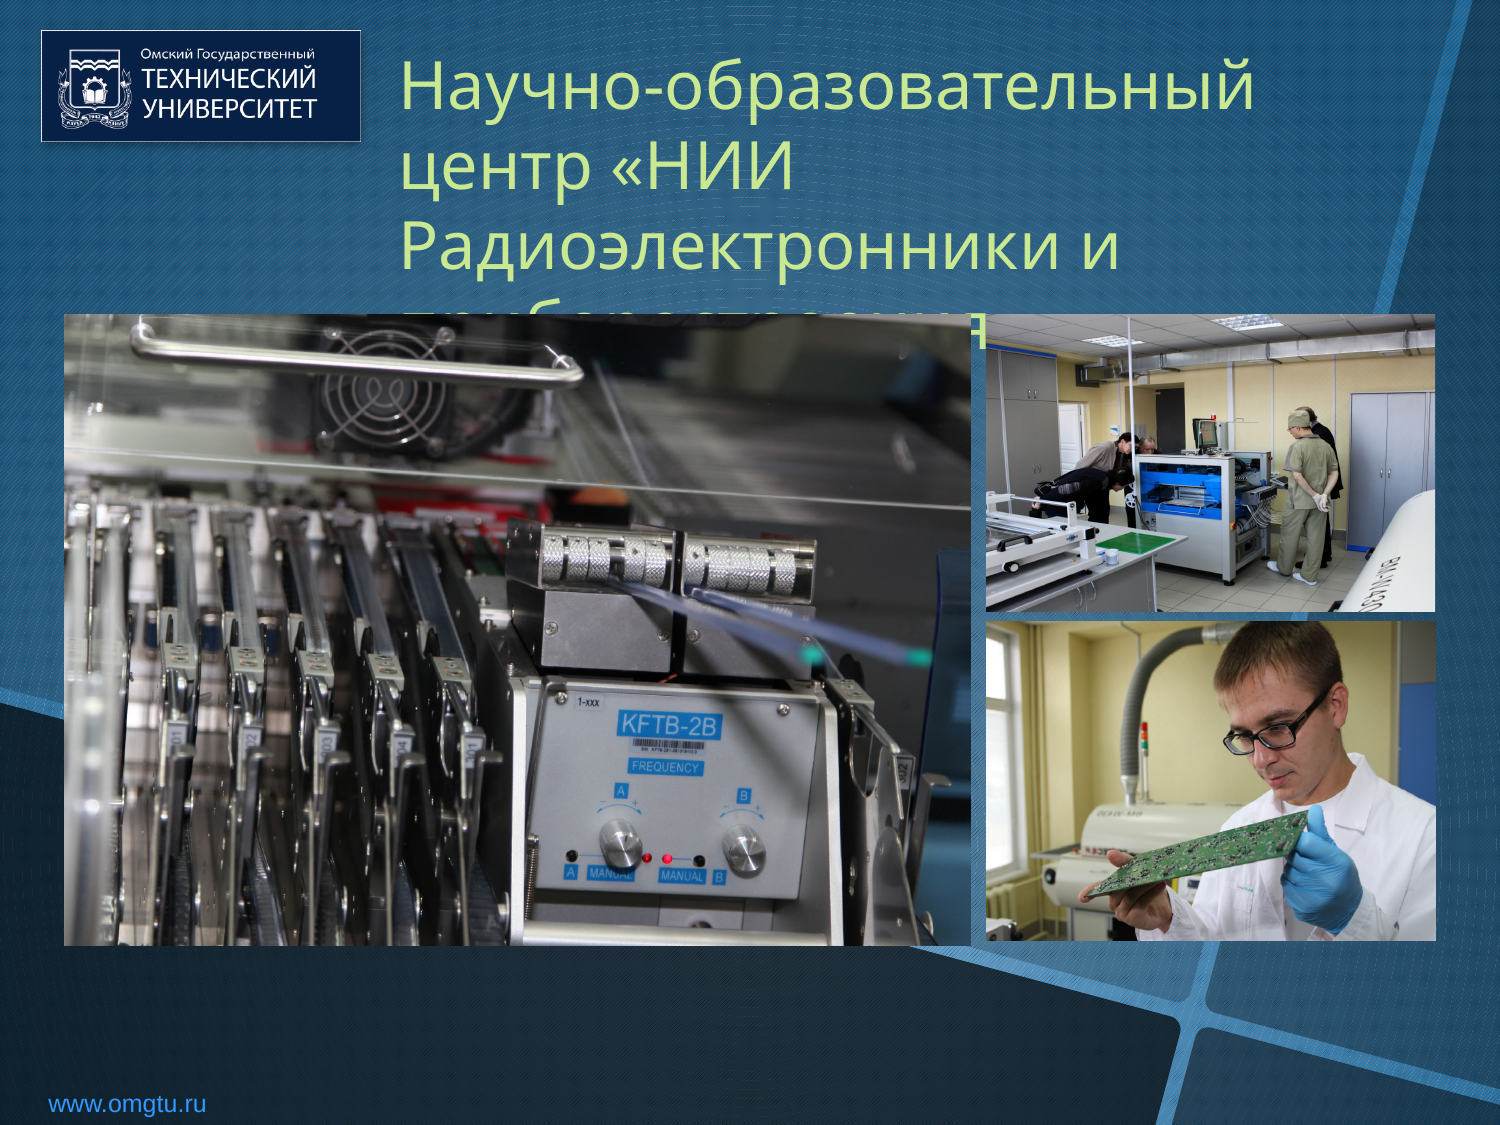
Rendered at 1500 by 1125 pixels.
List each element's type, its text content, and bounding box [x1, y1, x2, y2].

picture [985, 621, 1436, 941]
picture [64, 313, 972, 947]
picture [985, 313, 1436, 612]
text_box www.omgtu.ru [0, 1079, 229, 1125]
picture [40, 30, 361, 143]
text_box Научно-образовательный центр «НИИ Радиоэлектронники и приборостроения» [383, 35, 1457, 370]
